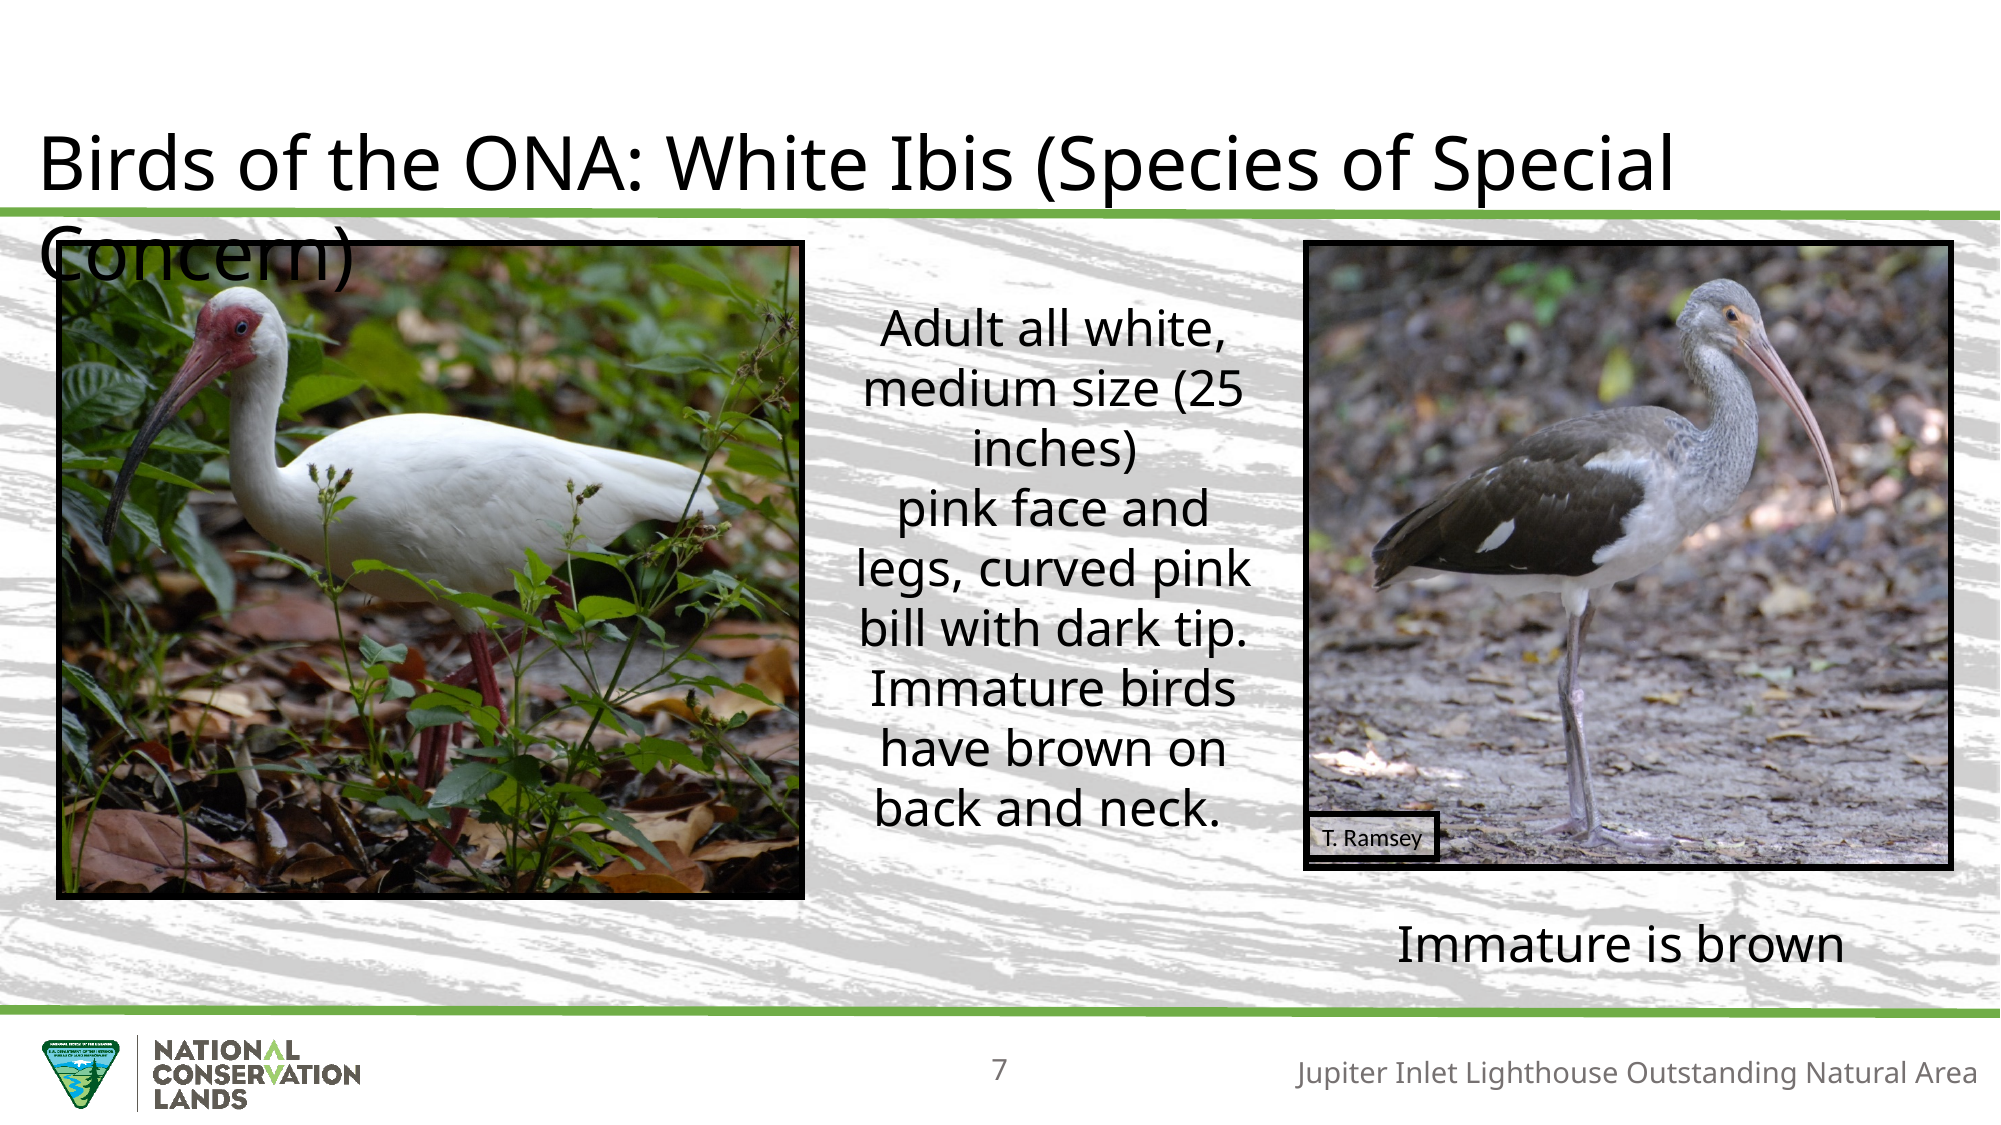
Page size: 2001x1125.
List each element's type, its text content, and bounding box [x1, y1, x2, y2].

text_box Immature is brown [1382, 905, 1874, 980]
text_box Adult all white, medium size (25 inches) pink face and legs, curved pink bill with dark tip. Immature birds have brown on back and neck. [840, 393, 1268, 845]
picture [62, 246, 800, 894]
picture [1309, 246, 1948, 865]
picture [42, 1035, 360, 1112]
text_box Birds of the ONA: White Ibis (Species of Special Concern) [22, 108, 2000, 393]
